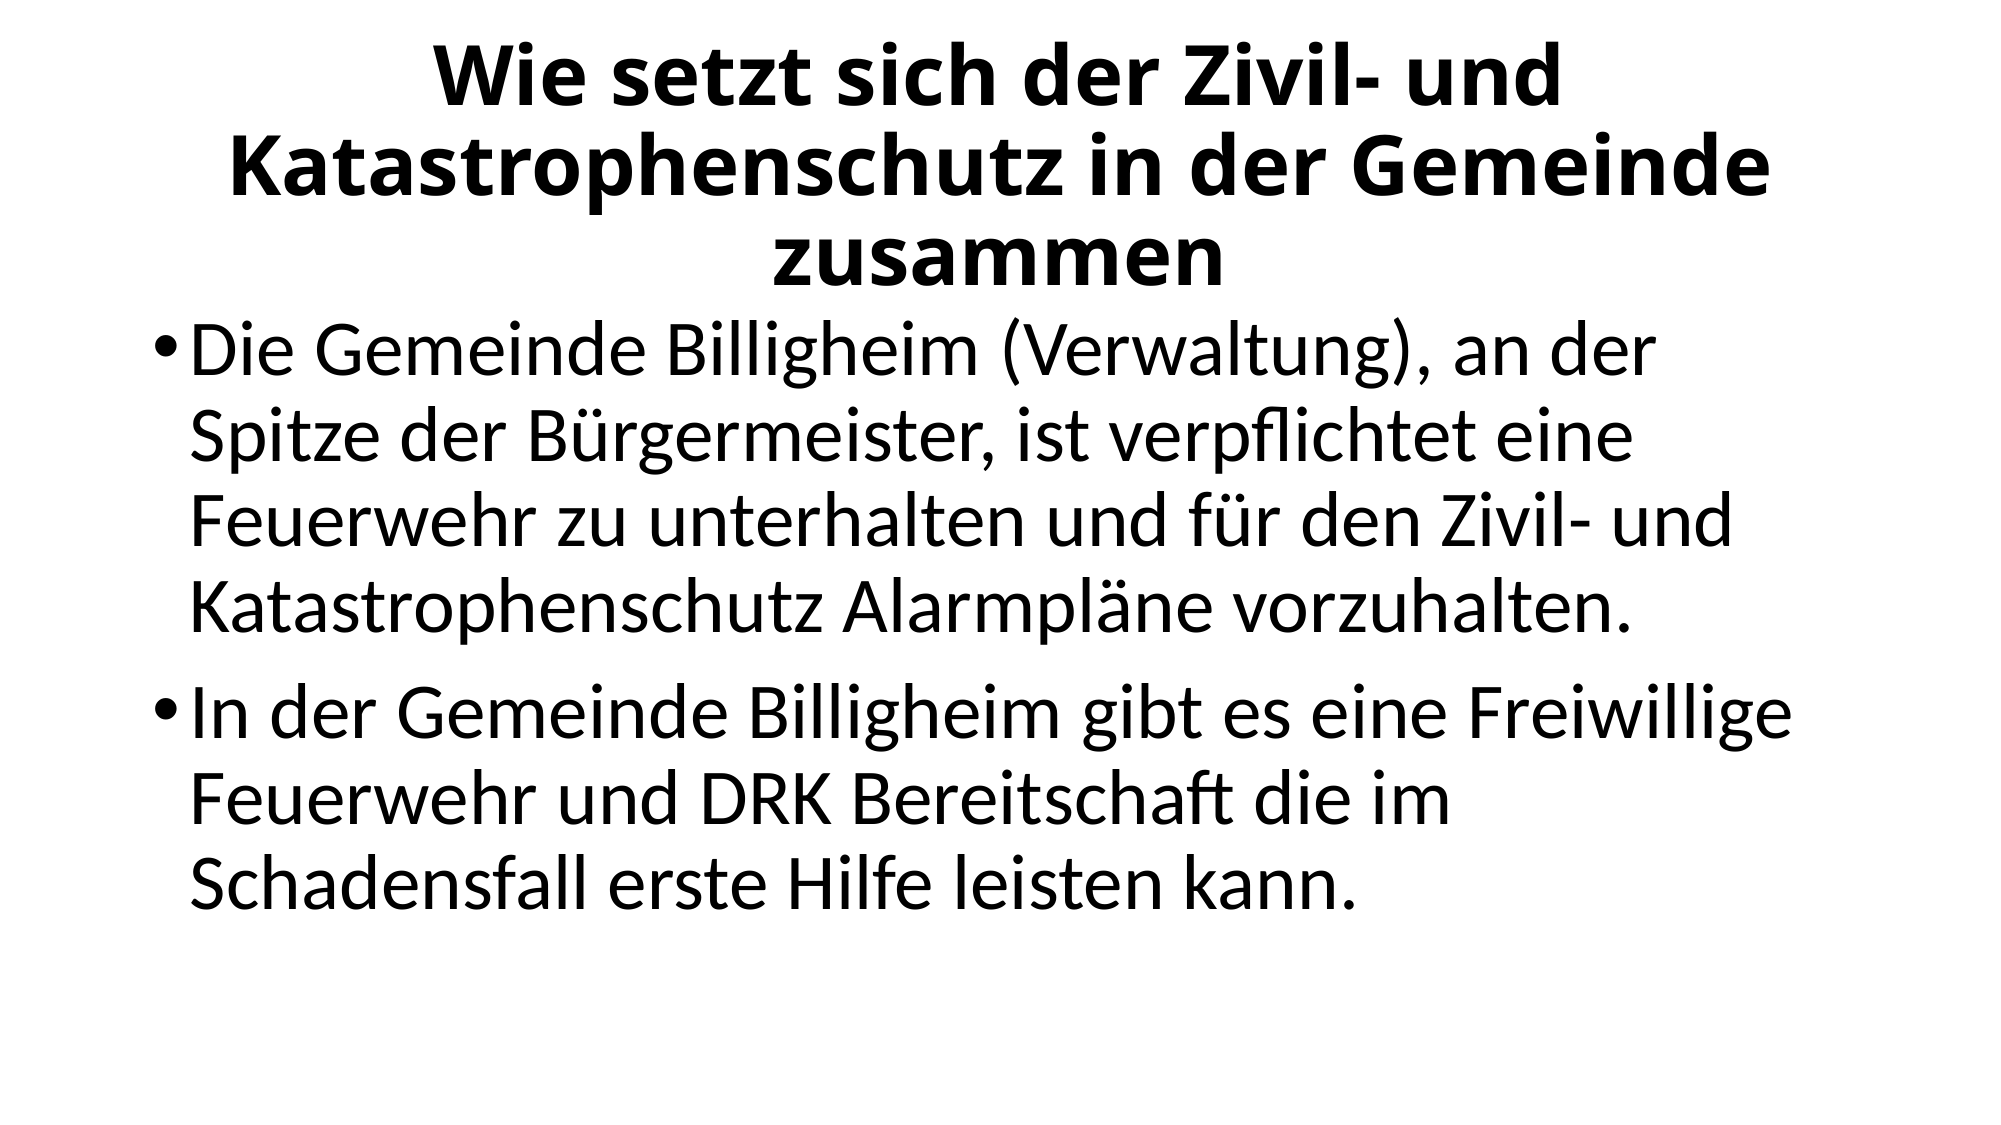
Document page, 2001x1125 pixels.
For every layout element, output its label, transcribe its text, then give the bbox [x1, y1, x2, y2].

title Wie setzt sich der Zivil- und Katastrophenschutz in der Gemeinde zusammen [137, 59, 1863, 278]
list Die Gemeinde Billigheim (Verwaltung), an der Spitze der Bürgermeister, ist verpflichtet eine Feuerwehr zu unterhalten und für den Zivil- und Katastrophenschutz Alarmpläne vorzuhalten. In der Gemeinde Billigheim gibt es eine Freiwillige Feuerwehr und DRK Bereitschaft die im Schadensfall erste Hilfe leisten kann. [137, 299, 1863, 1014]
